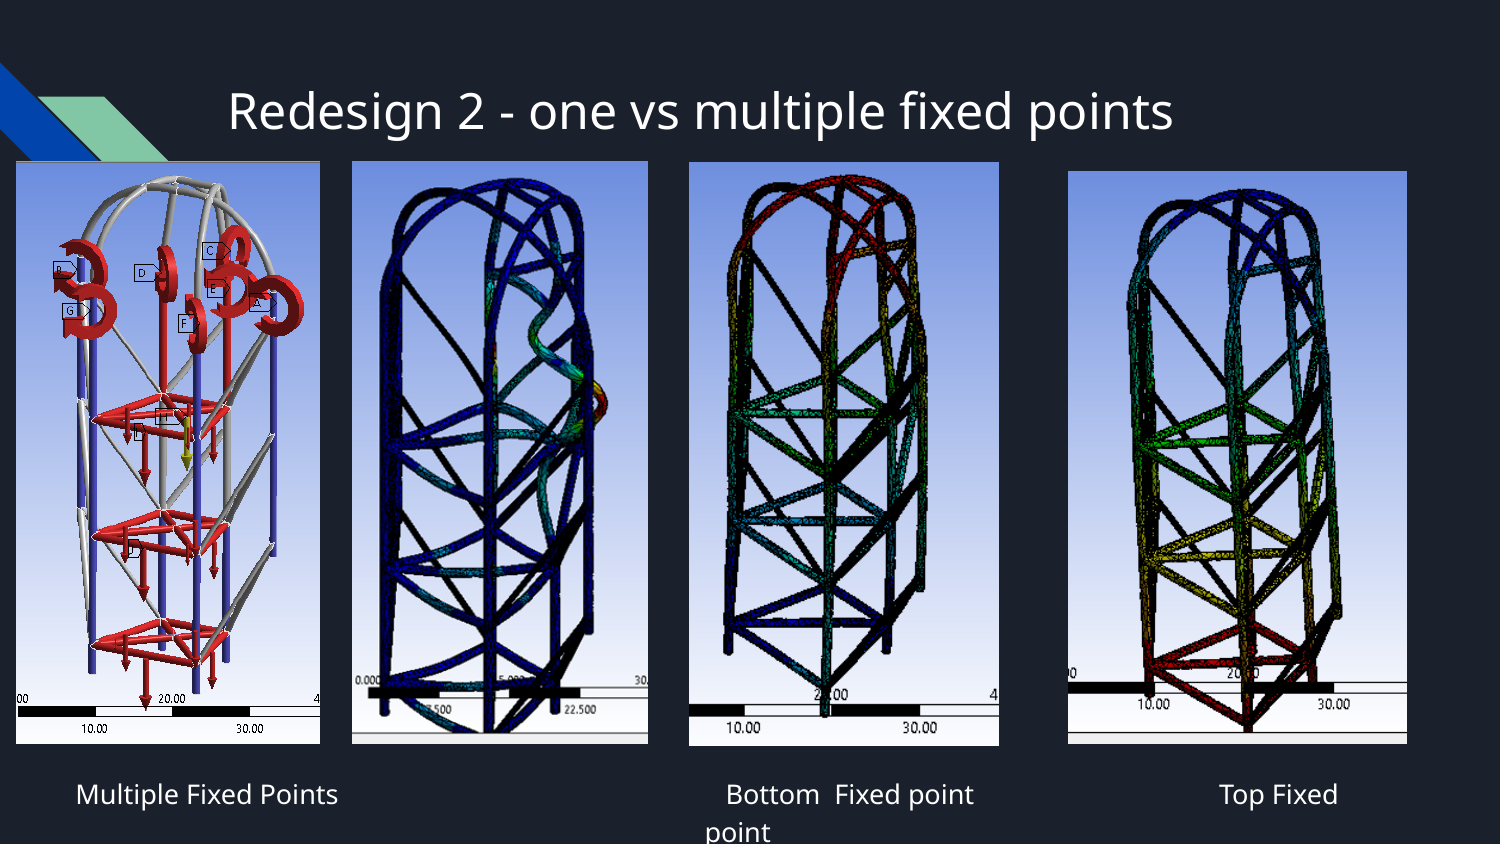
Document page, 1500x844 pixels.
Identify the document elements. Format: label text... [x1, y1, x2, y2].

picture [352, 160, 649, 745]
picture [16, 160, 320, 745]
list Multiple Fixed Points [25, 758, 690, 832]
title Redesign 2 - one vs multiple fixed points [212, 64, 1368, 215]
list Bottom Fixed point Top Fixed point [690, 758, 1354, 832]
picture [1067, 154, 1463, 803]
picture [689, 162, 999, 746]
